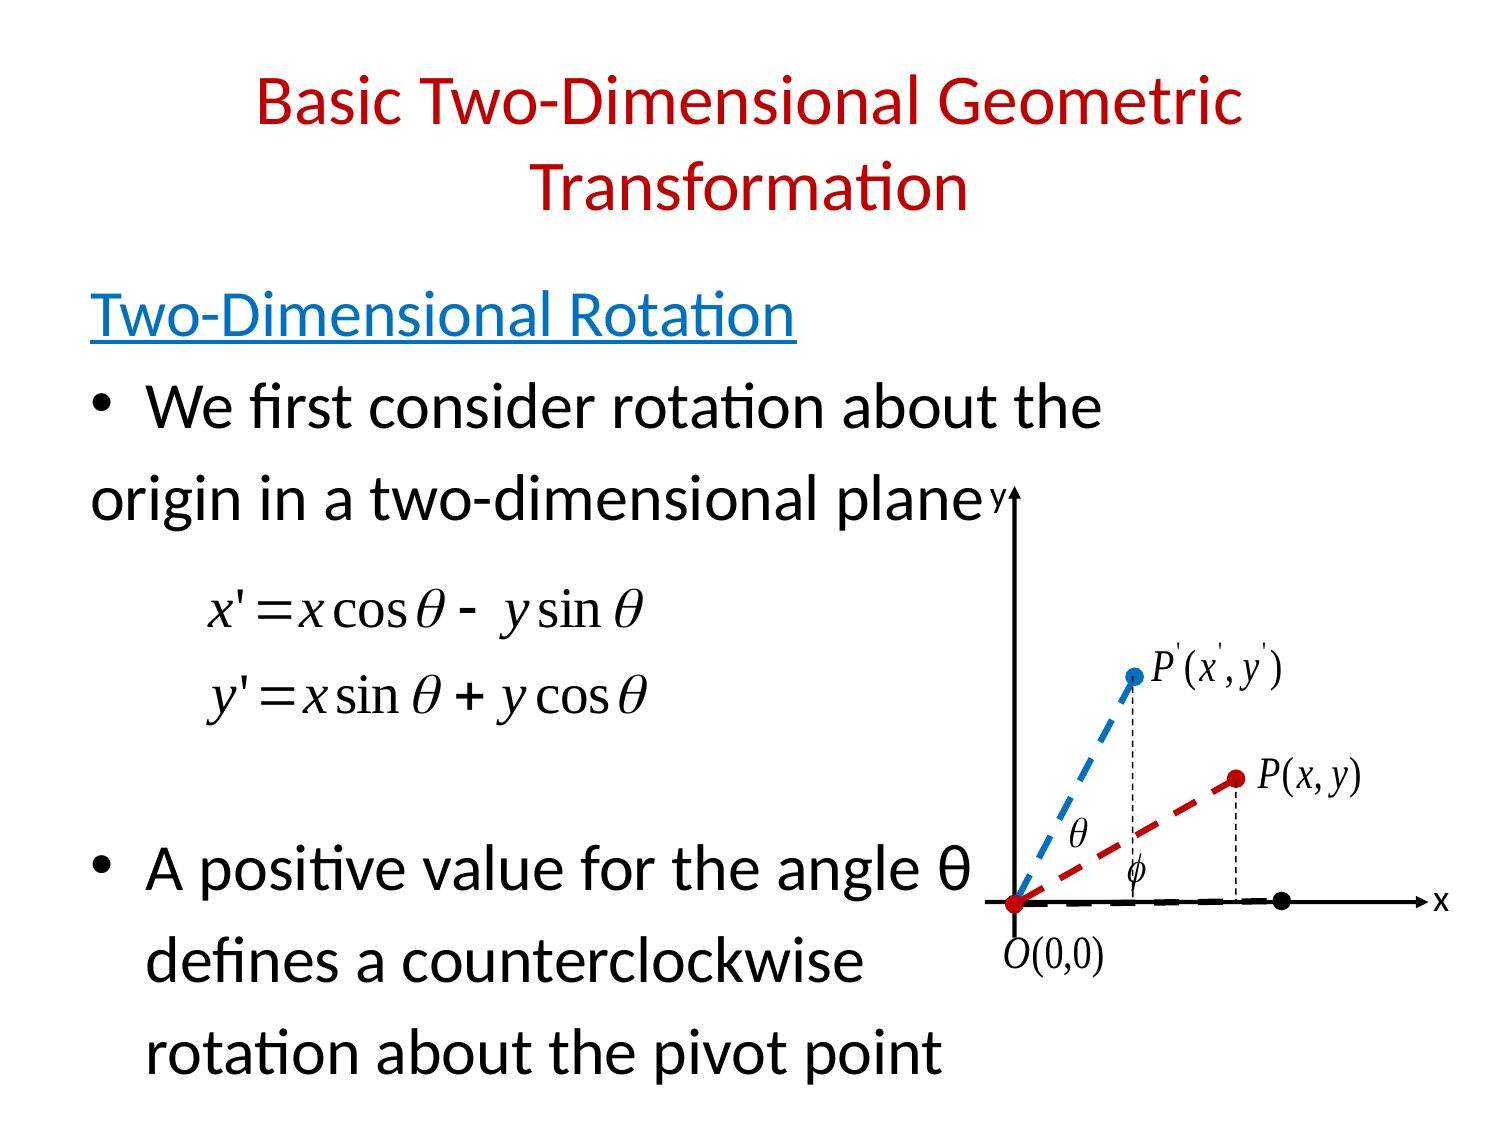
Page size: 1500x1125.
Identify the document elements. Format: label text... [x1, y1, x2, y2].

list Two-Dimensional Rotation We first consider rotation about the origin in a two-dimensional plane A positive value for the angle θ defines a counterclockwise rotation about the pivot point [75, 262, 1425, 1100]
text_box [197, 574, 662, 738]
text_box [974, 462, 1488, 988]
title Basic Two-Dimensional Geometric Transformation [75, 45, 1425, 233]
